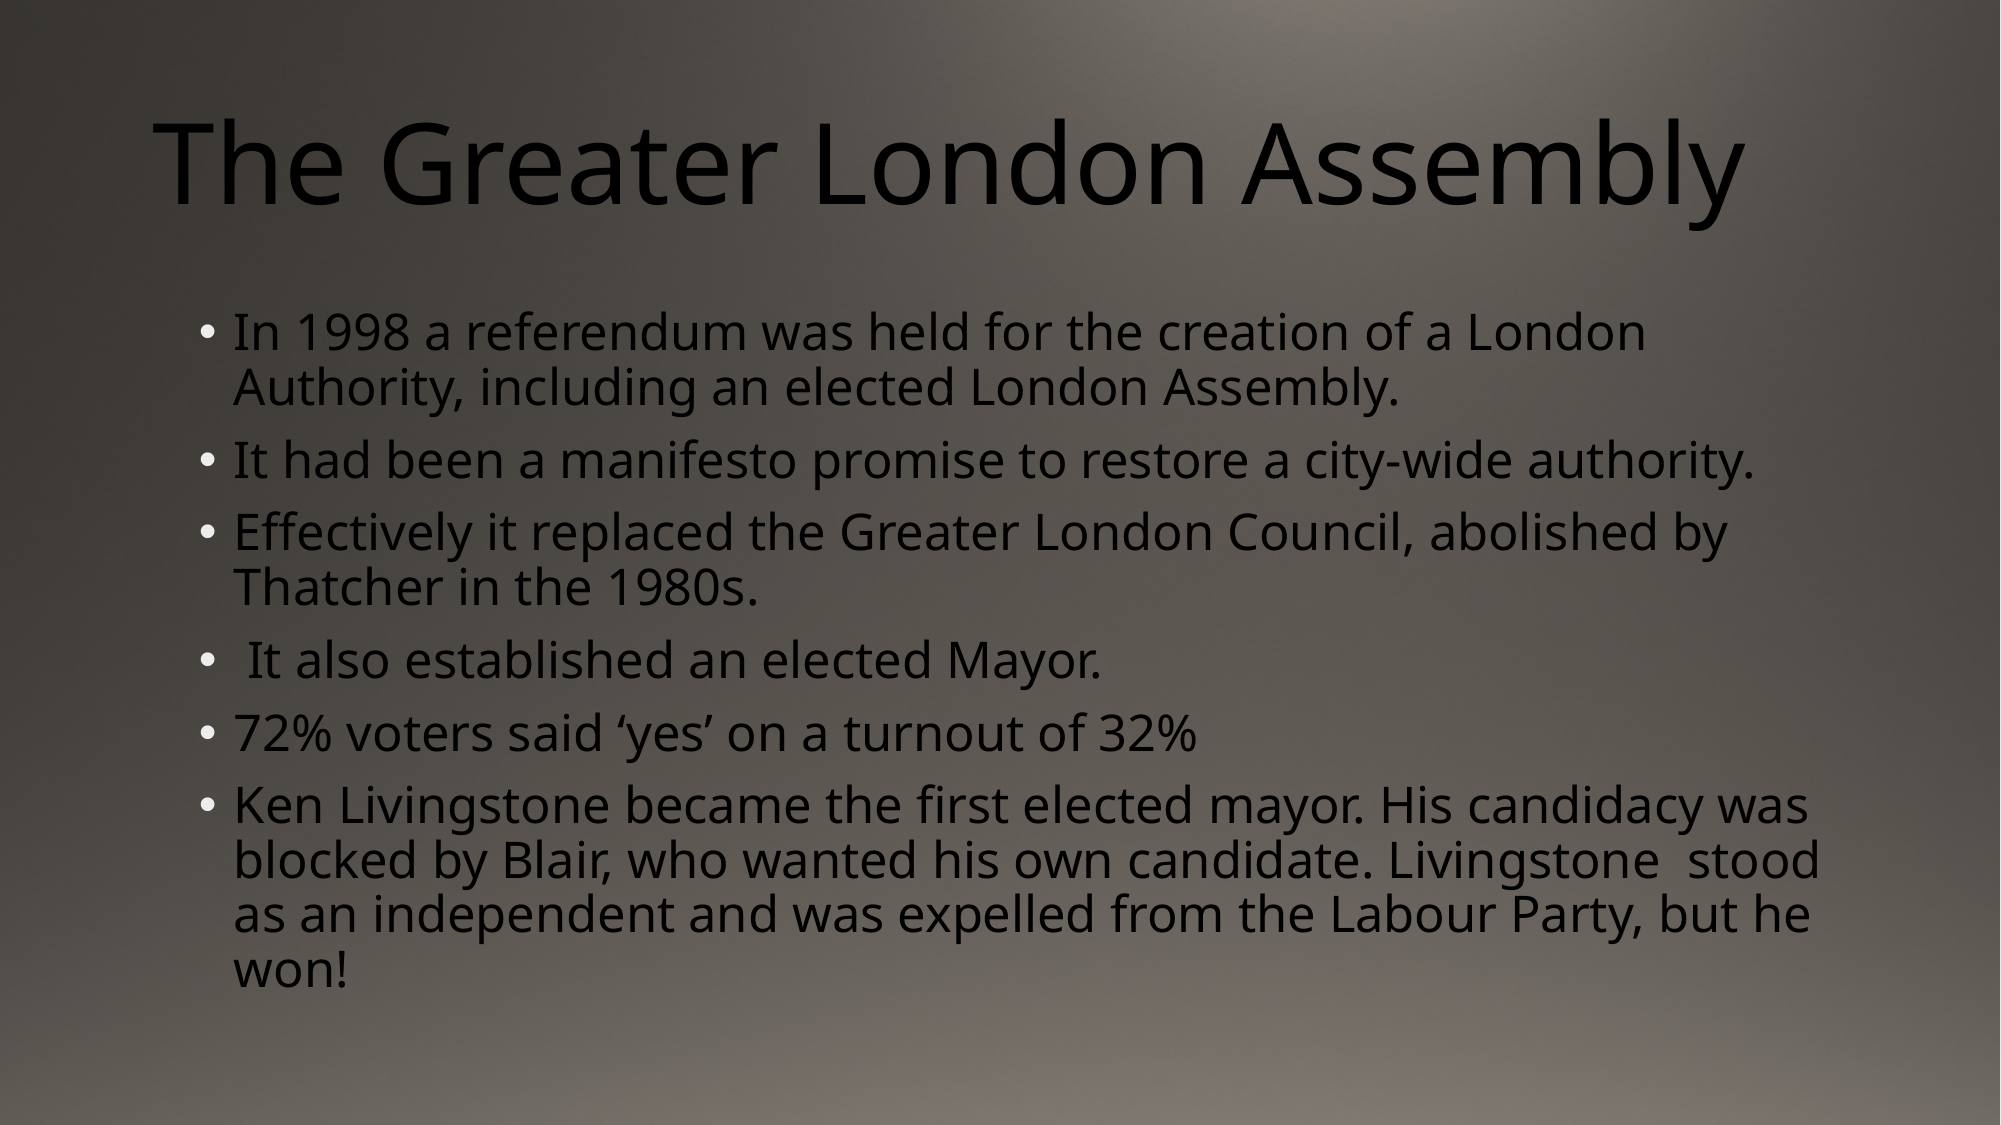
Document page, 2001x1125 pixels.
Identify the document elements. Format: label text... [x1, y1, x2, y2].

picture [0, 0, 2001, 1125]
title The Greater London Assembly [137, 59, 1863, 278]
list In 1998 a referendum was held for the creation of a London Authority, including an elected London Assembly. It had been a manifesto promise to restore a city-wide authority. Effectively it replaced the Greater London Council, abolished by Thatcher in the 1980s. It also established an elected Mayor. 72% voters said ‘yes’ on a turnout of 32% Ken Livingstone became the first elected mayor. His candidacy was blocked by Blair, who wanted his own candidate. Livingstone stood as an independent and was expelled from the Labour Party, but he won! [183, 299, 1863, 1014]
